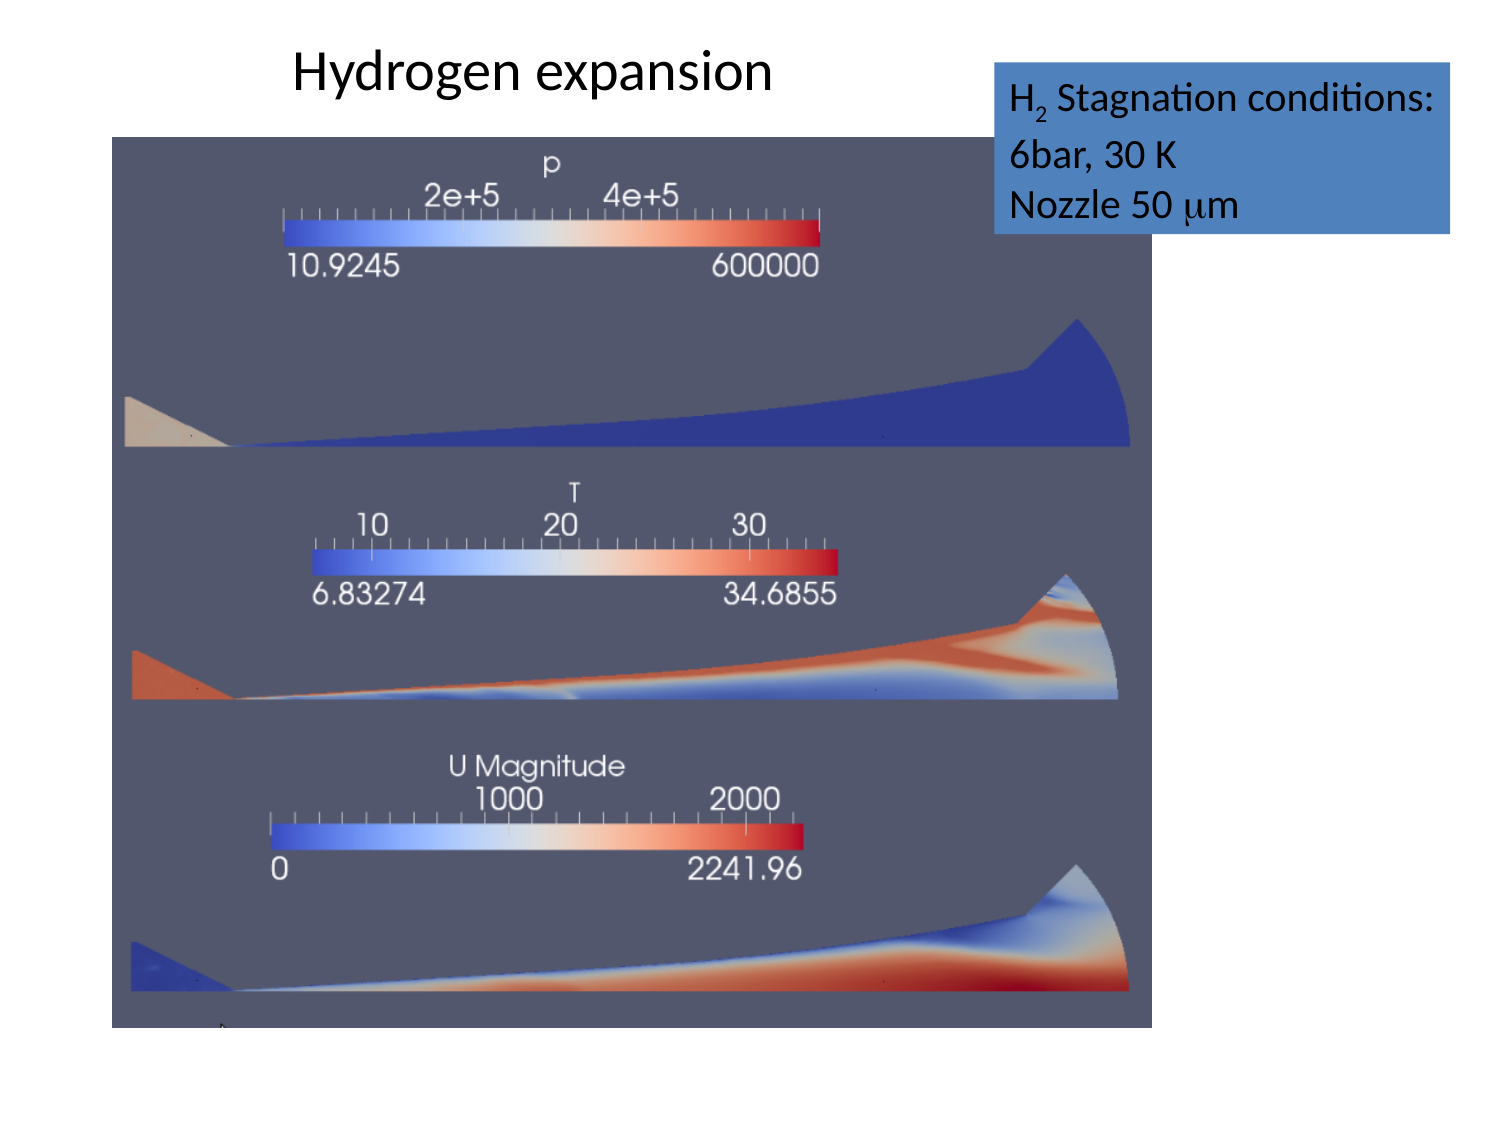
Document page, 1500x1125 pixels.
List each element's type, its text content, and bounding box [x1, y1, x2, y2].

picture [112, 137, 1152, 1028]
text_box H2 Stagnation conditions: 6bar, 30 K Nozzle 50 m [994, 62, 1451, 235]
text_box Hydrogen expansion [278, 24, 790, 110]
